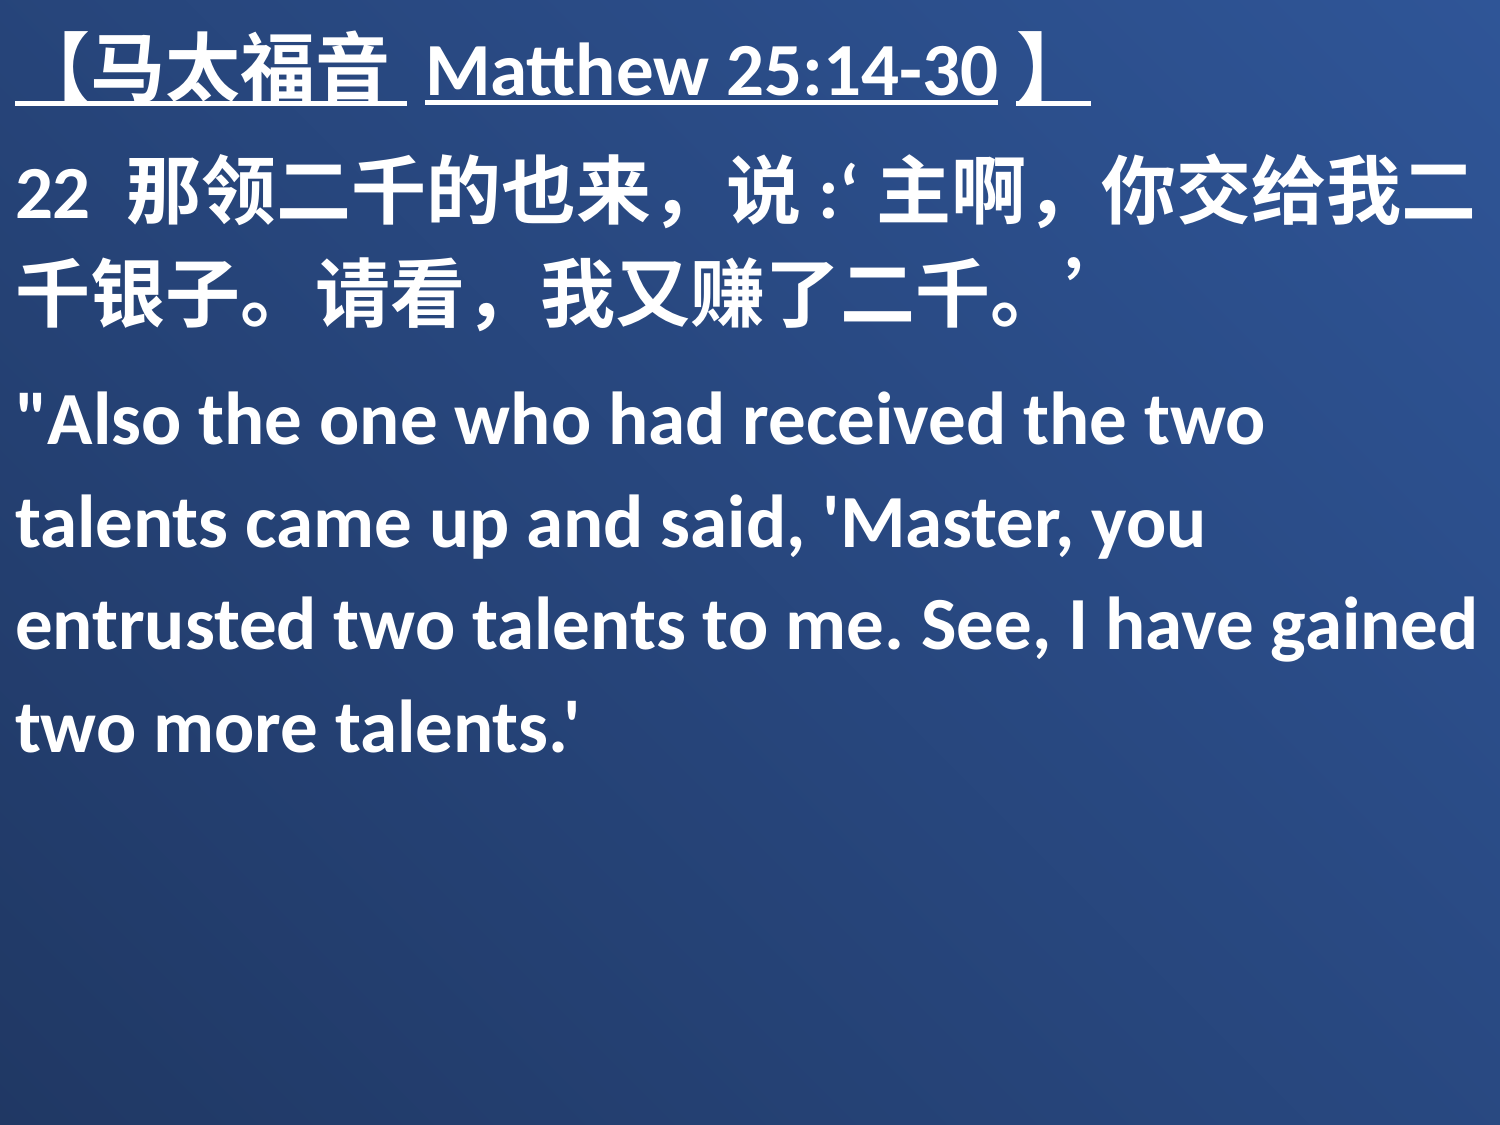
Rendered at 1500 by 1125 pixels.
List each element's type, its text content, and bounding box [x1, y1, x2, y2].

subtitle 【马太福音 Matthew 25:14-30】 22 那领二千的也来，说:‘主啊，你交给我二千银子。请看，我又赚了二千。’ "Also the one who had received the two talents came up and said, 'Master, you entrusted two talents to me. See, I have gained two more talents.' [0, 0, 1500, 1125]
